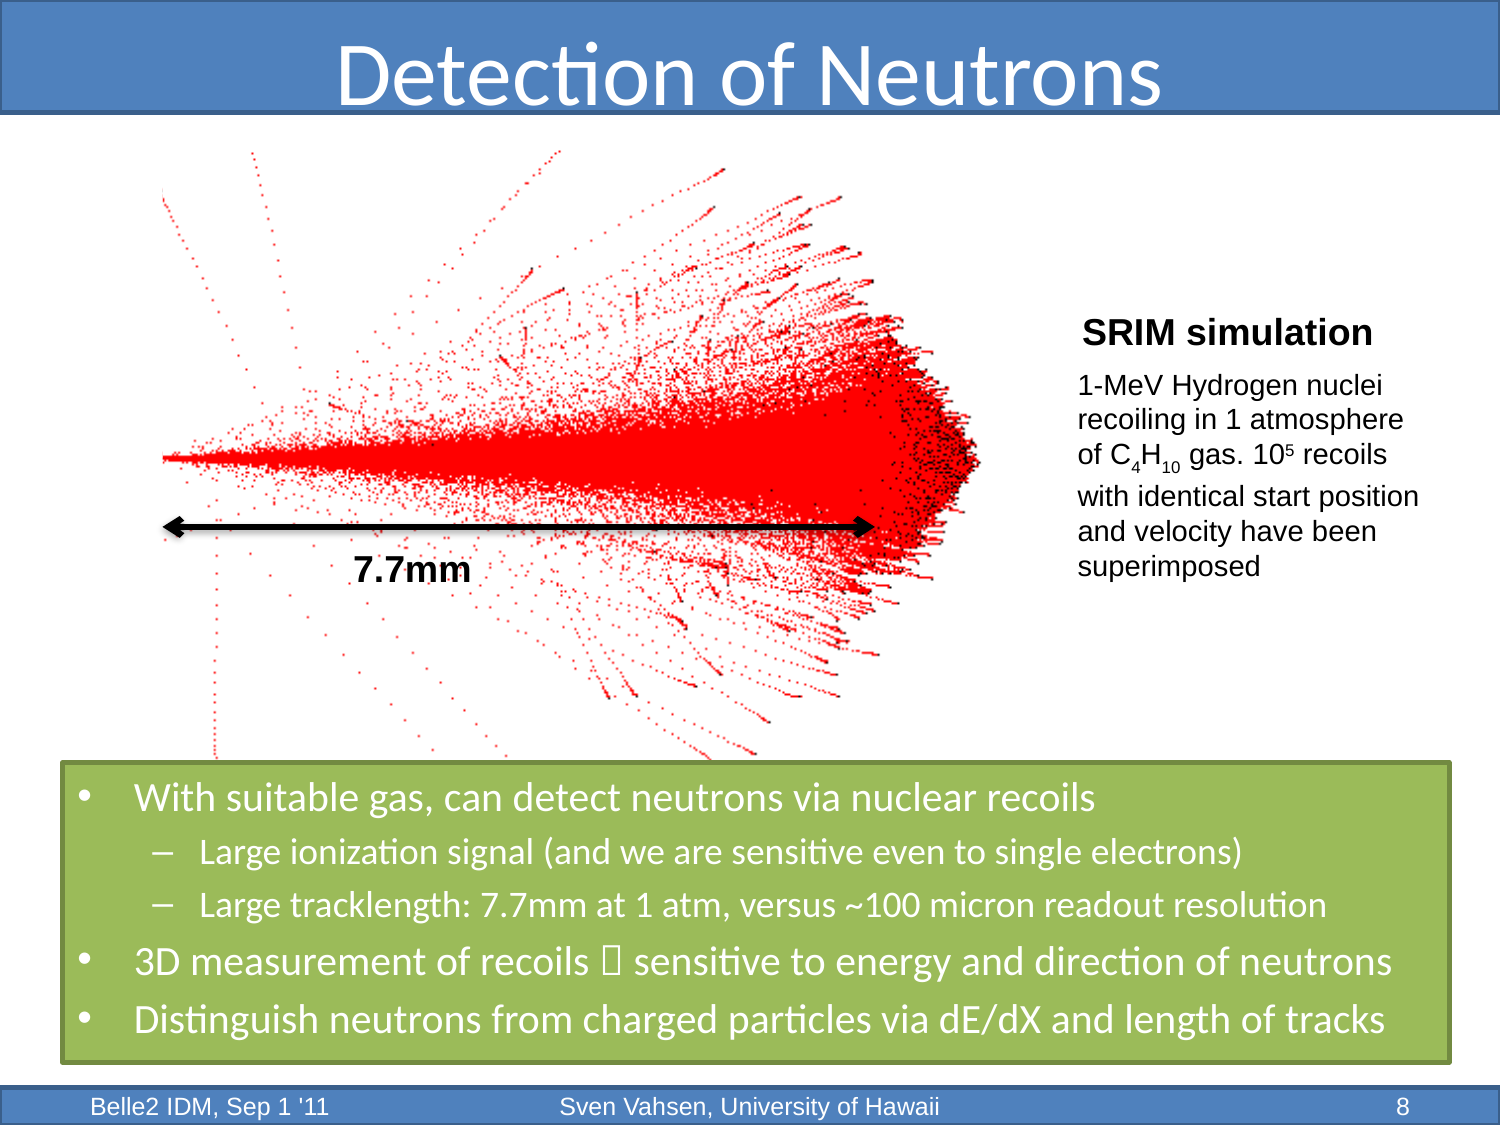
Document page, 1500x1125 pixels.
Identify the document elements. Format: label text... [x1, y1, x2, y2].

picture [162, 149, 994, 803]
text_box 1-MeV Hydrogen nuclei recoiling in 1 atmosphere of C4H10 gas. 105 recoils with identical start position and velocity have been superimposed [1062, 358, 1450, 590]
title Detection of Neutrons [75, 0, 1425, 138]
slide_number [75, 1074, 425, 1125]
footer Sven Vahsen, University of Hawaii [512, 1074, 988, 1125]
text_box SRIM simulation [1067, 300, 1475, 361]
list With suitable gas, can detect neutrons via nuclear recoils Large ionization signal (and we are sensitive even to single electrons) Large tracklength: 7.7mm at 1 atm, versus ~100 micron readout resolution 3D measurement of recoils  sensitive to energy and direction of neutrons Distinguish neutrons from charged particles via dE/dX and length of tracks [60, 760, 1452, 1065]
slide_number 8 [1074, 1074, 1425, 1125]
